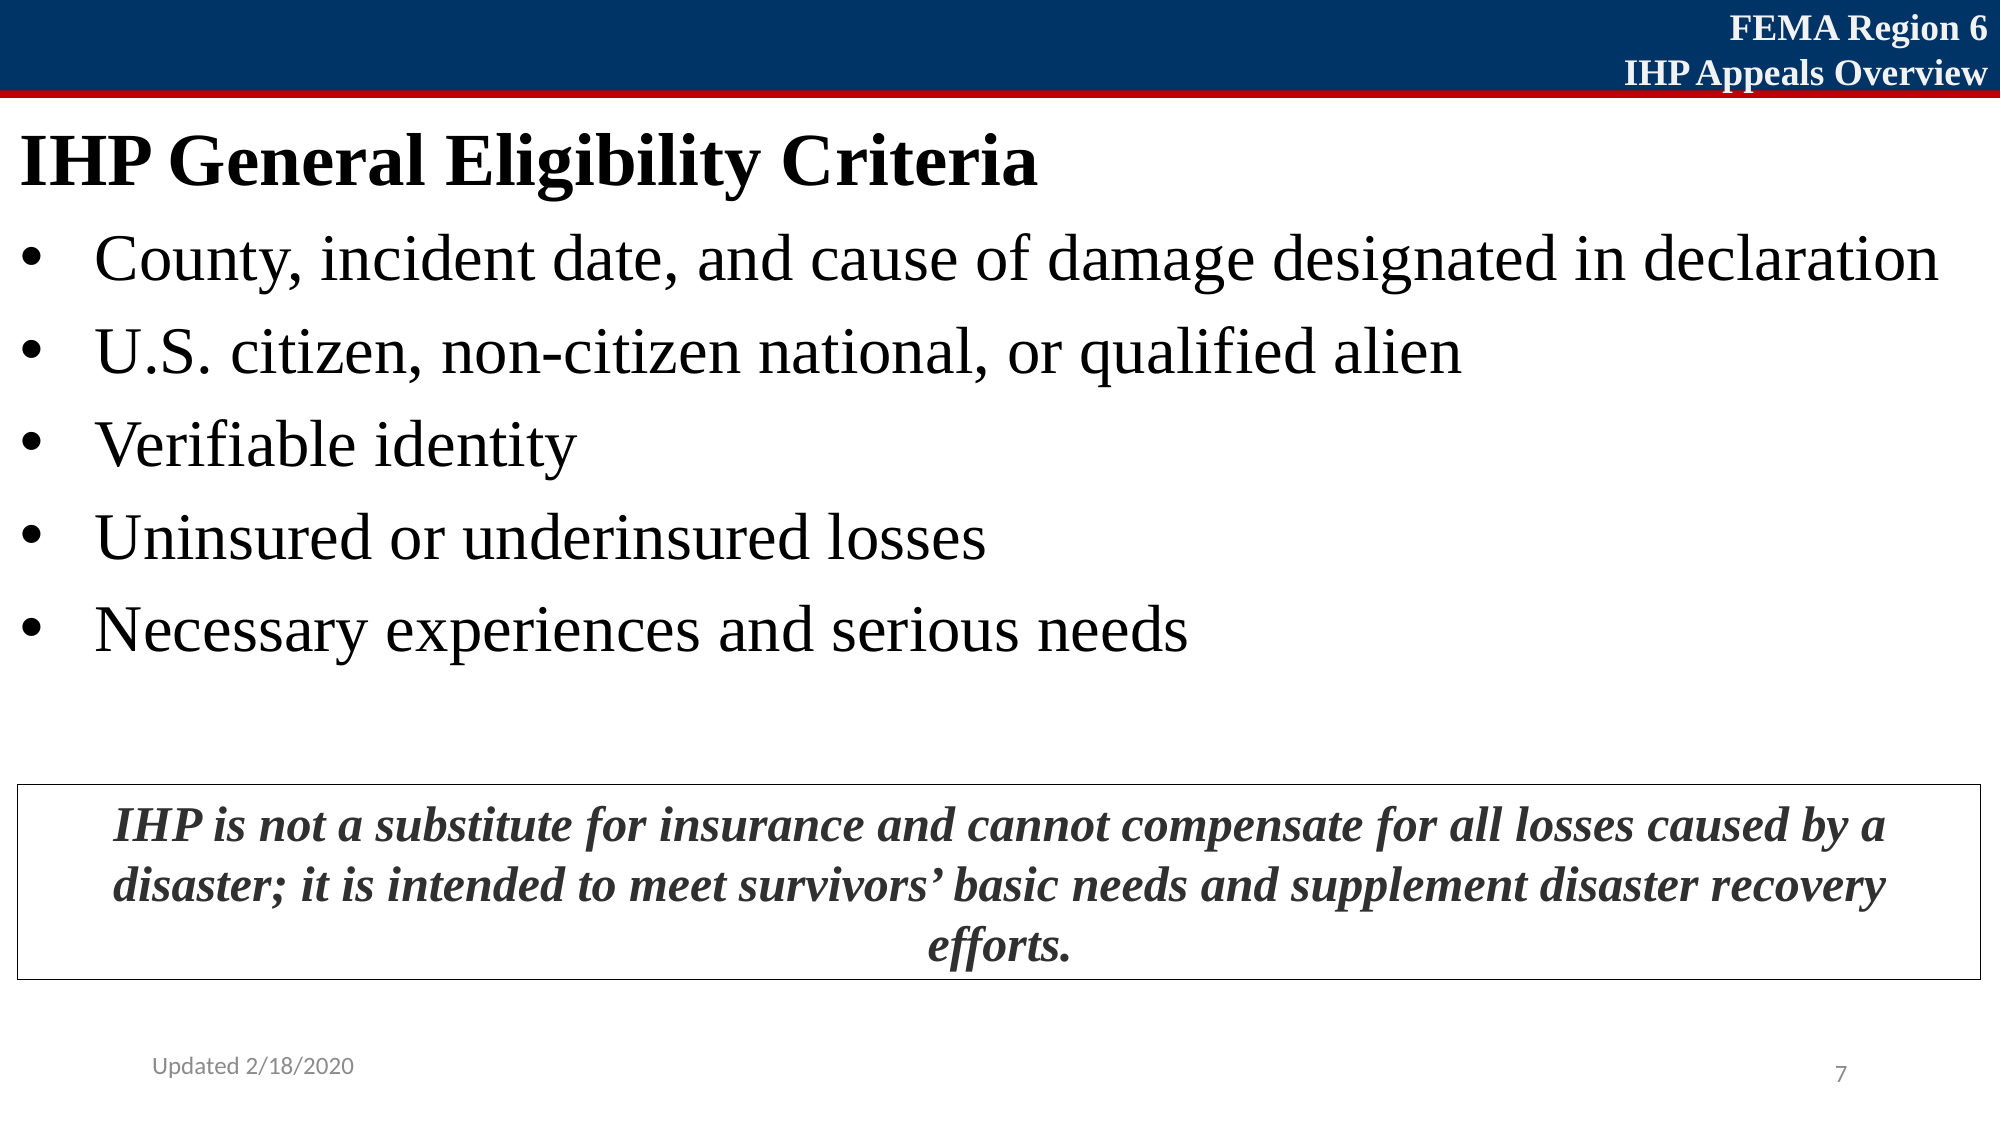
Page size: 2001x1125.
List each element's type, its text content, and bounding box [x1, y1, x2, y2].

slide_number 7 [1412, 1042, 1863, 1103]
text_box IHP is not a substitute for insurance and cannot compensate for all losses caused by a disaster; it is intended to meet survivors’ basic needs and supplement disaster recovery efforts. [17, 784, 1981, 980]
title IHP General Eligibility Criteria [17, 52, 1941, 208]
text_box County, incident date, and cause of damage designated in declaration U.S. citizen, non-citizen national, or qualified alien Verifiable identity Uninsured or underinsured losses Necessary experiences and serious needs [17, 208, 2000, 667]
